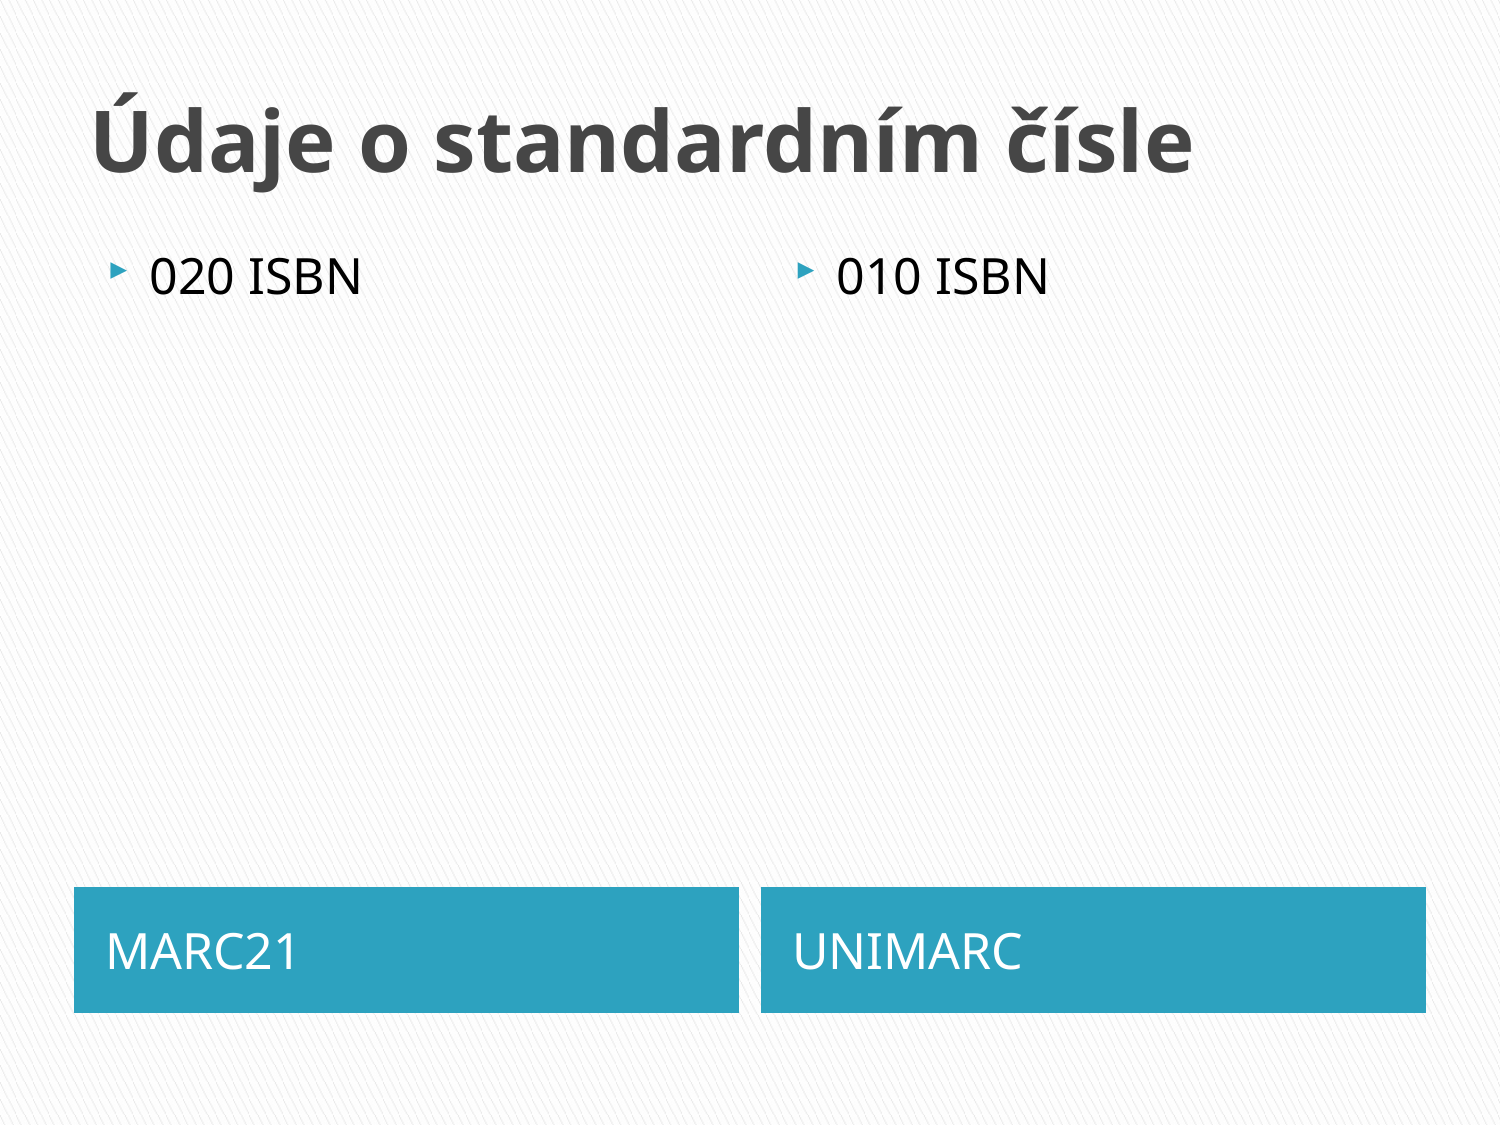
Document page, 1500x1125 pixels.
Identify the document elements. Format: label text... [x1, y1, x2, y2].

list UNIMARC [761, 887, 1426, 1013]
title Údaje o standardním čísle [75, 44, 1425, 233]
list MARC21 [74, 887, 739, 1013]
list 020 ISBN [75, 236, 738, 884]
list 010 ISBN [761, 236, 1425, 884]
